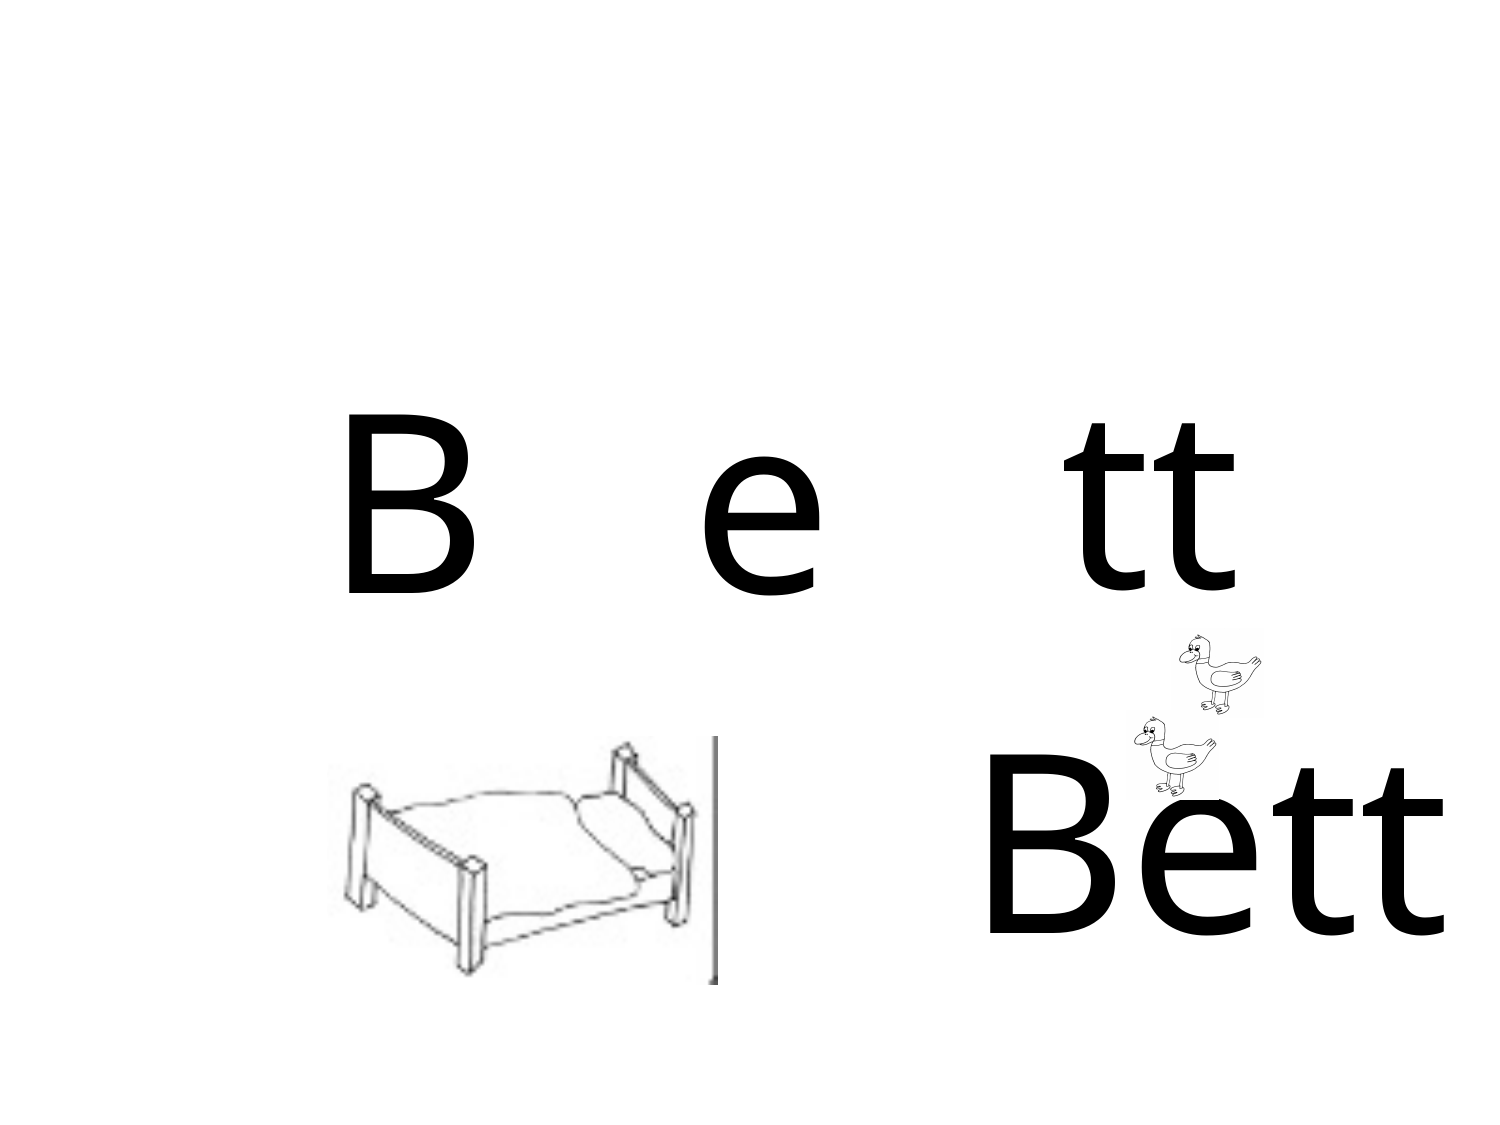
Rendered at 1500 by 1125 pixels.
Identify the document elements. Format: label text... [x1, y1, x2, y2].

text_box Bett [945, 710, 1471, 967]
text_box B [177, 369, 532, 602]
picture [327, 736, 718, 985]
text_box tt [887, 365, 1414, 622]
text_box e [532, 369, 887, 602]
picture [1126, 628, 1264, 800]
